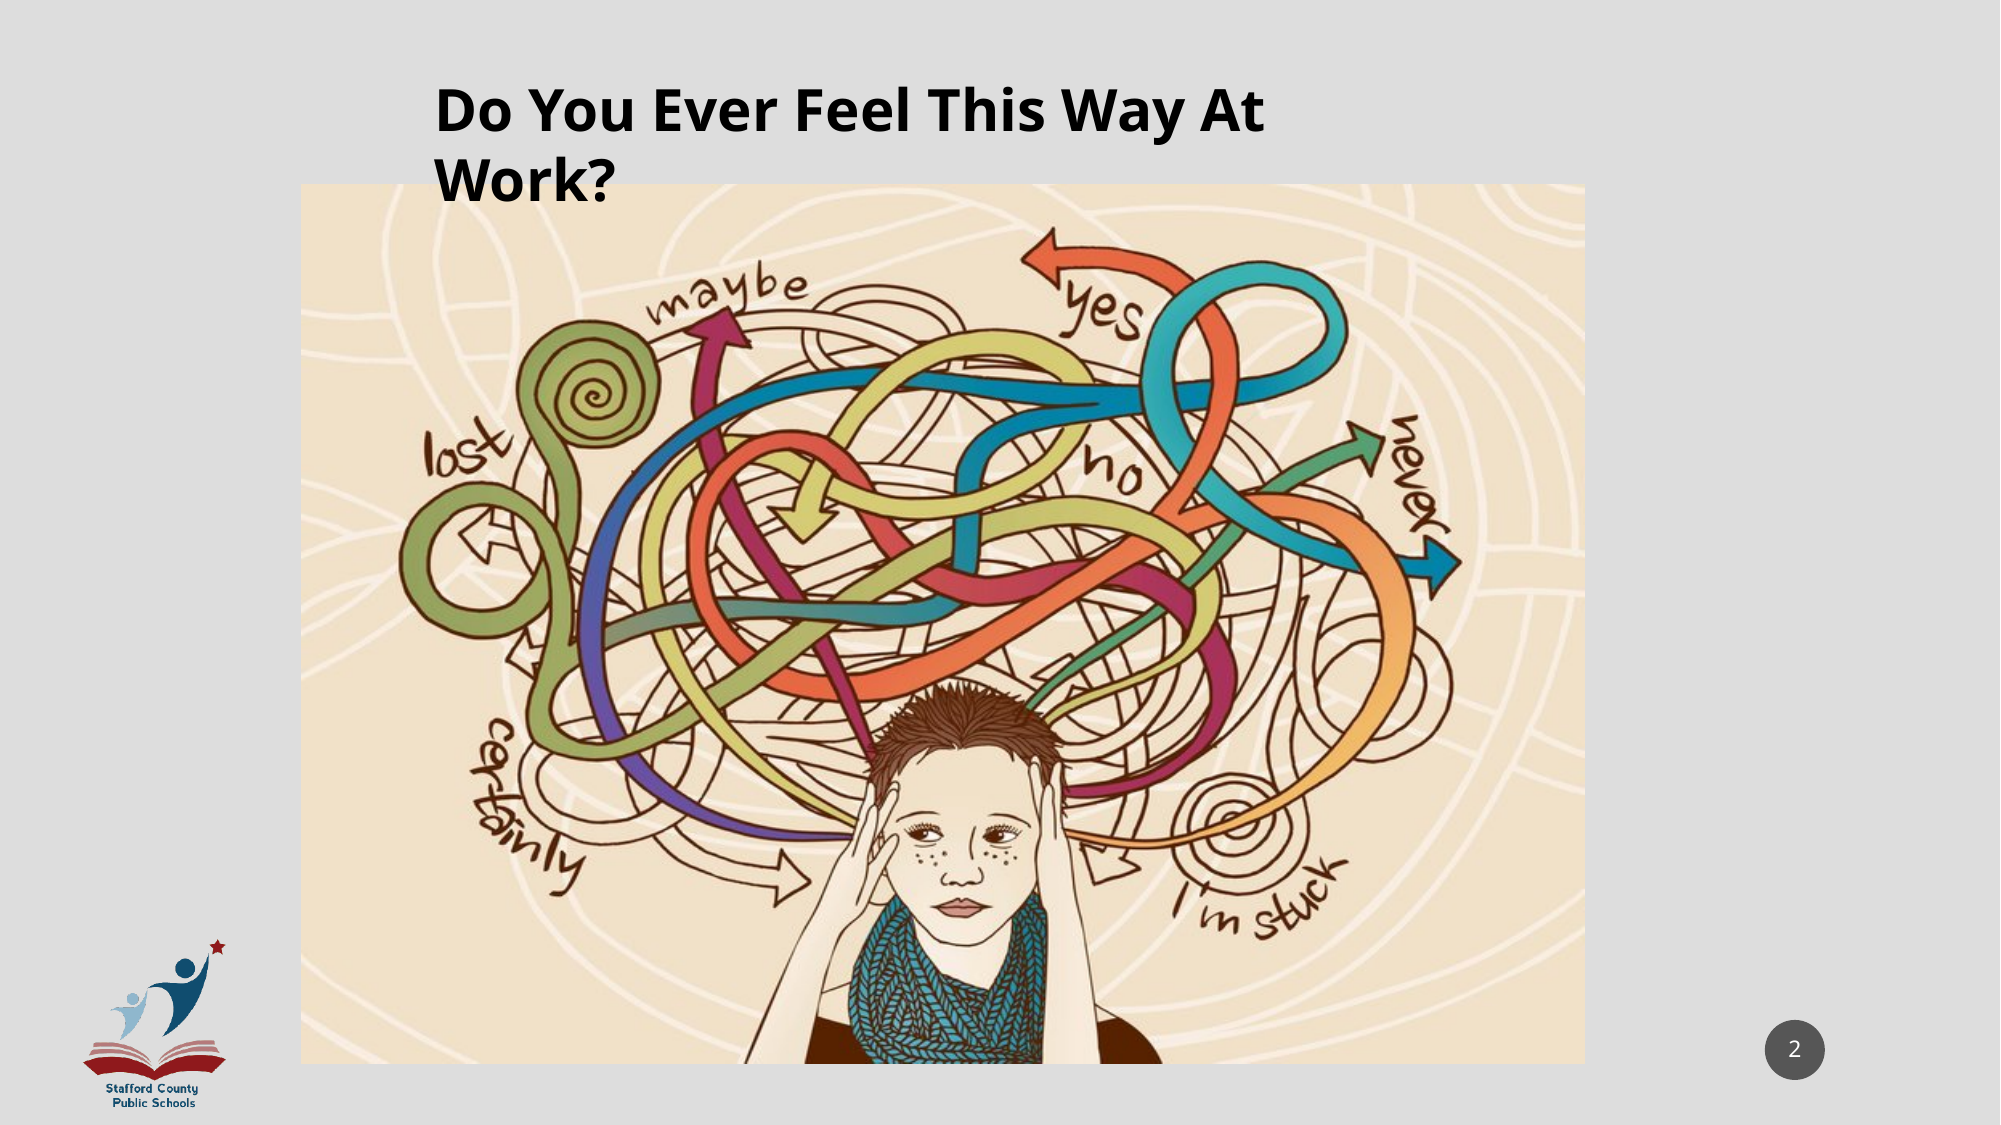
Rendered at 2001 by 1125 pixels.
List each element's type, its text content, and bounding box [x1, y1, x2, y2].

slide_number 2 [1764, 1019, 1825, 1080]
picture [54, 928, 254, 1112]
picture [301, 183, 1585, 1064]
text_box Do You Ever Feel This Way At Work? [420, 65, 1464, 183]
